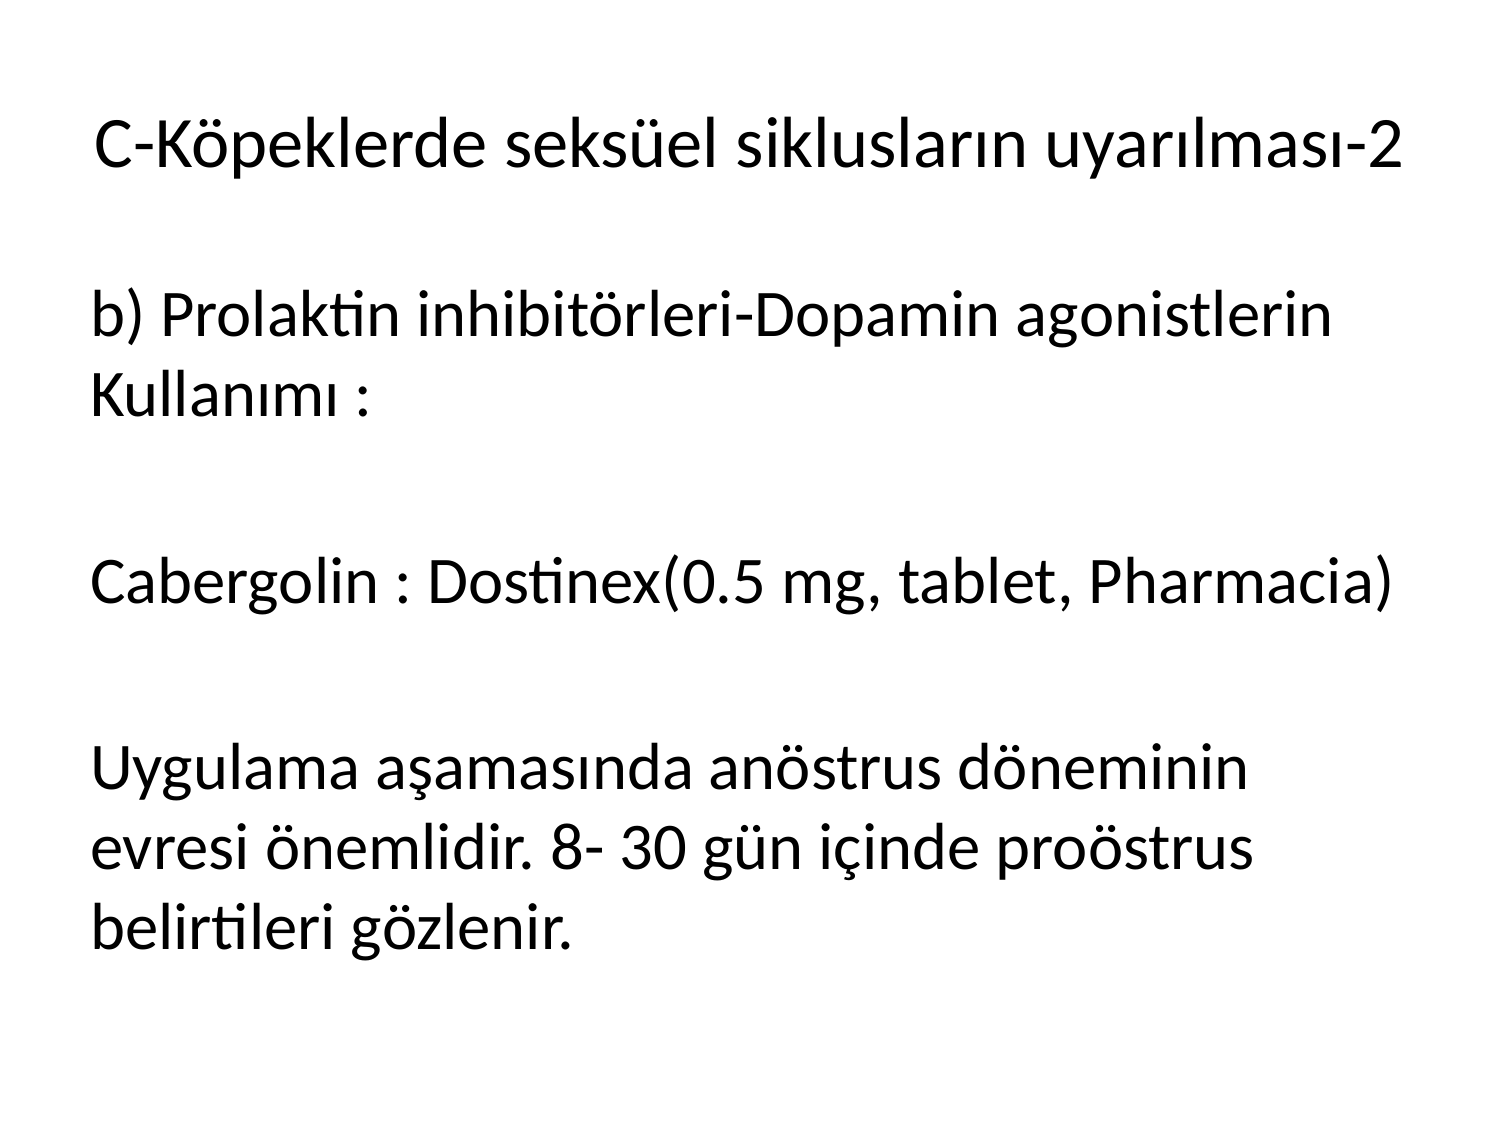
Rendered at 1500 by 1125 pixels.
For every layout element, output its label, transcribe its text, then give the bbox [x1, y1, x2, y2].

title C-Köpeklerde seksüel siklusların uyarılması-2 [75, 45, 1425, 233]
list b) Prolaktin inhibitörleri-Dopamin agonistlerin Kullanımı : Cabergolin : Dostinex(0.5 mg, tablet, Pharmacia) Uygulama aşamasında anöstrus döneminin evresi önemlidir. 8- 30 gün içinde proöstrus belirtileri gözlenir. [75, 262, 1425, 1005]
